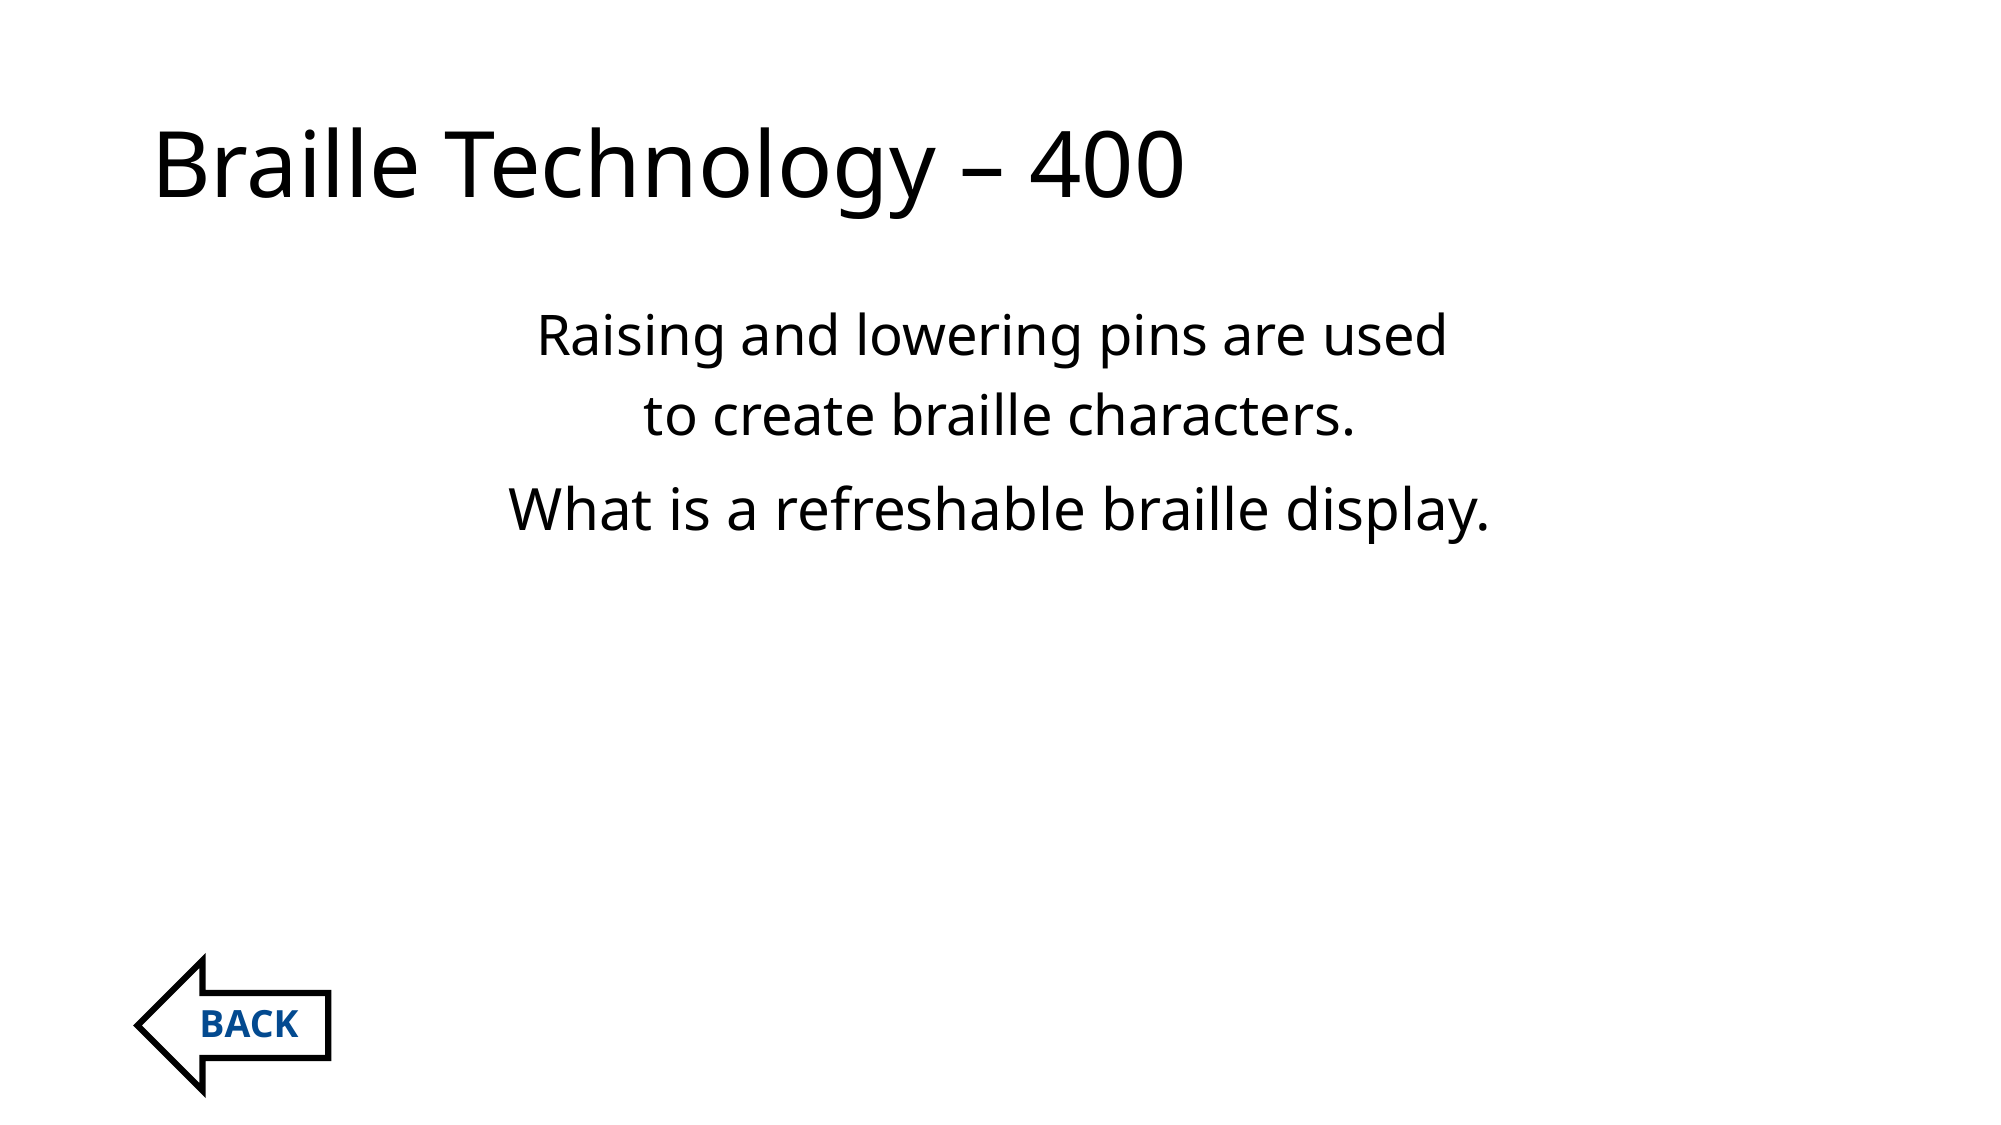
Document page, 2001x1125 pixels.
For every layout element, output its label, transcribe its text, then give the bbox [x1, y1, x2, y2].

list What is a refreshable braille display. [356, 472, 1644, 709]
list Raising and lowering pins are used to create braille characters. [119, 299, 1881, 456]
title Braille Technology – 400 [136, 58, 1862, 277]
